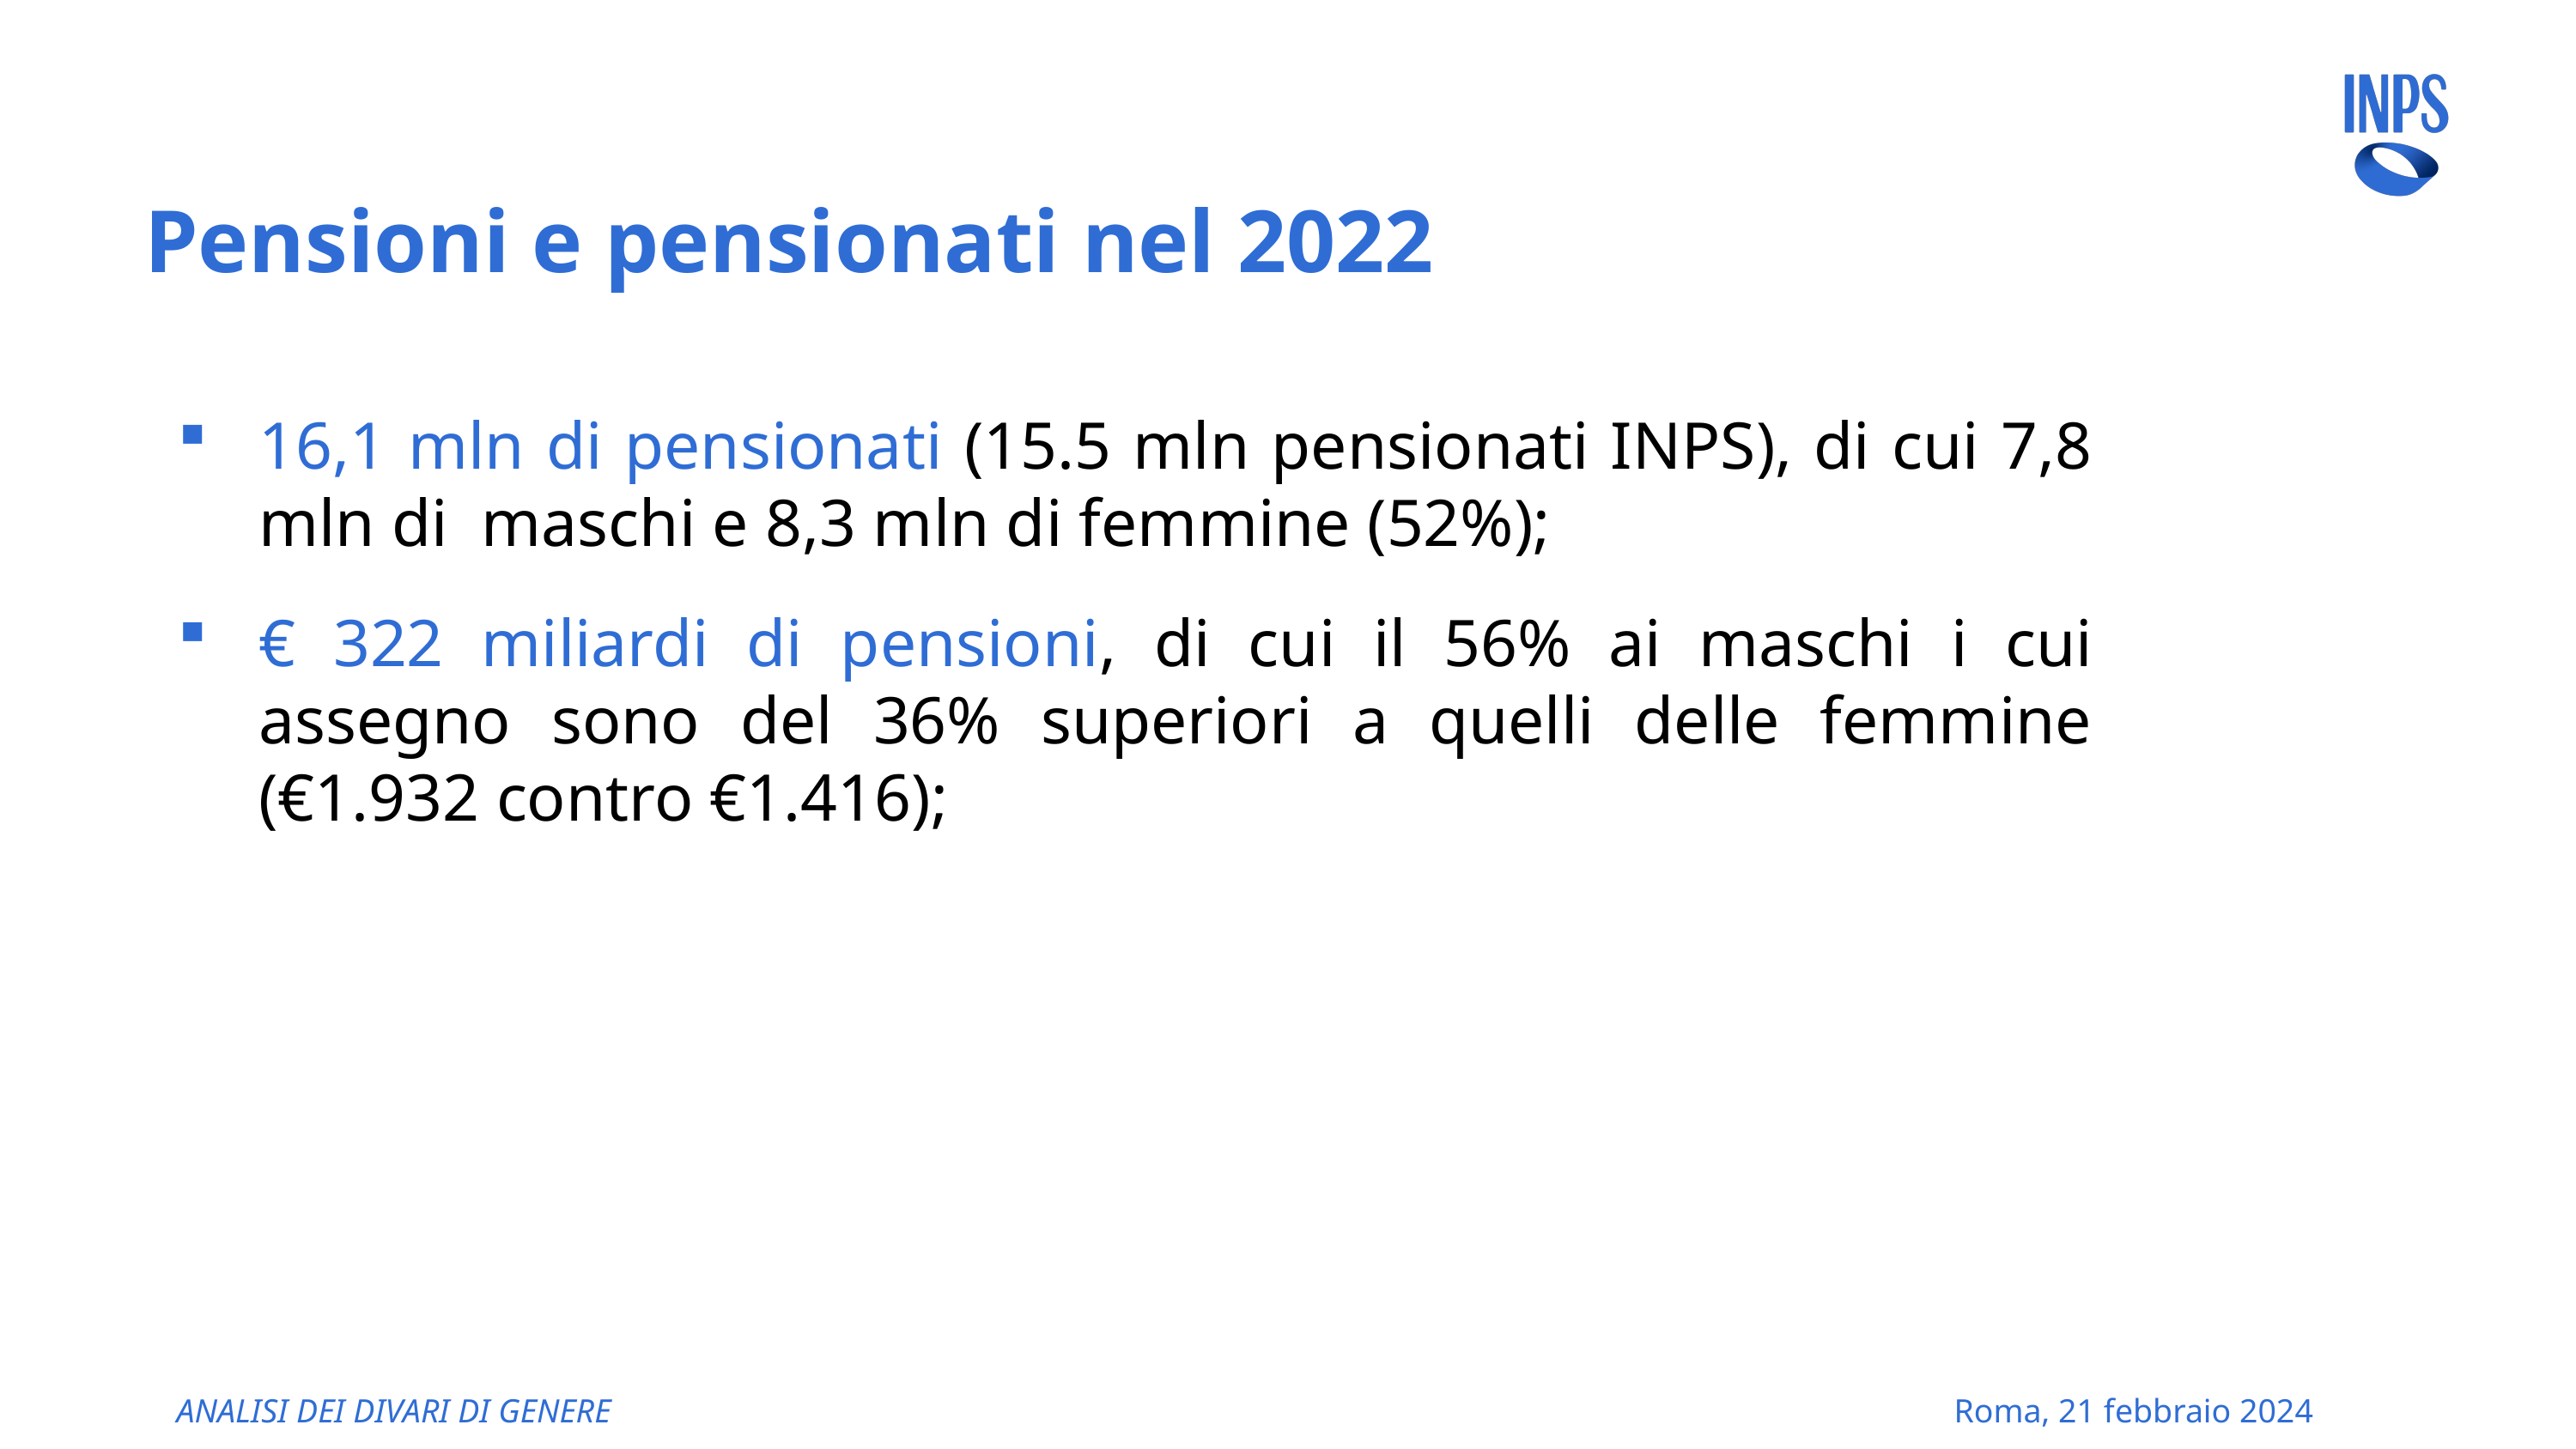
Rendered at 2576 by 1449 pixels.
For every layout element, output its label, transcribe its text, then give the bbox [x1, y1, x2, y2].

picture [2316, 45, 2477, 225]
title Pensioni e pensionati nel 2022 [131, 180, 2140, 308]
text_box Roma, 21 febbraio 2024 [1376, 1371, 2327, 1449]
text_box 16,1 mln di pensionati (15.5 mln pensionati INPS), di cui 7,8 mln di maschi e 8,3 mln di femmine (52%); € 322 miliardi di pensioni, di cui il 56% ai maschi i cui assegno sono del 36% superiori a quelli delle femmine (€1.932 contro €1.416); [165, 397, 2105, 961]
footer ANALISI DEI DIVARI DI GENERE [163, 1371, 1376, 1449]
